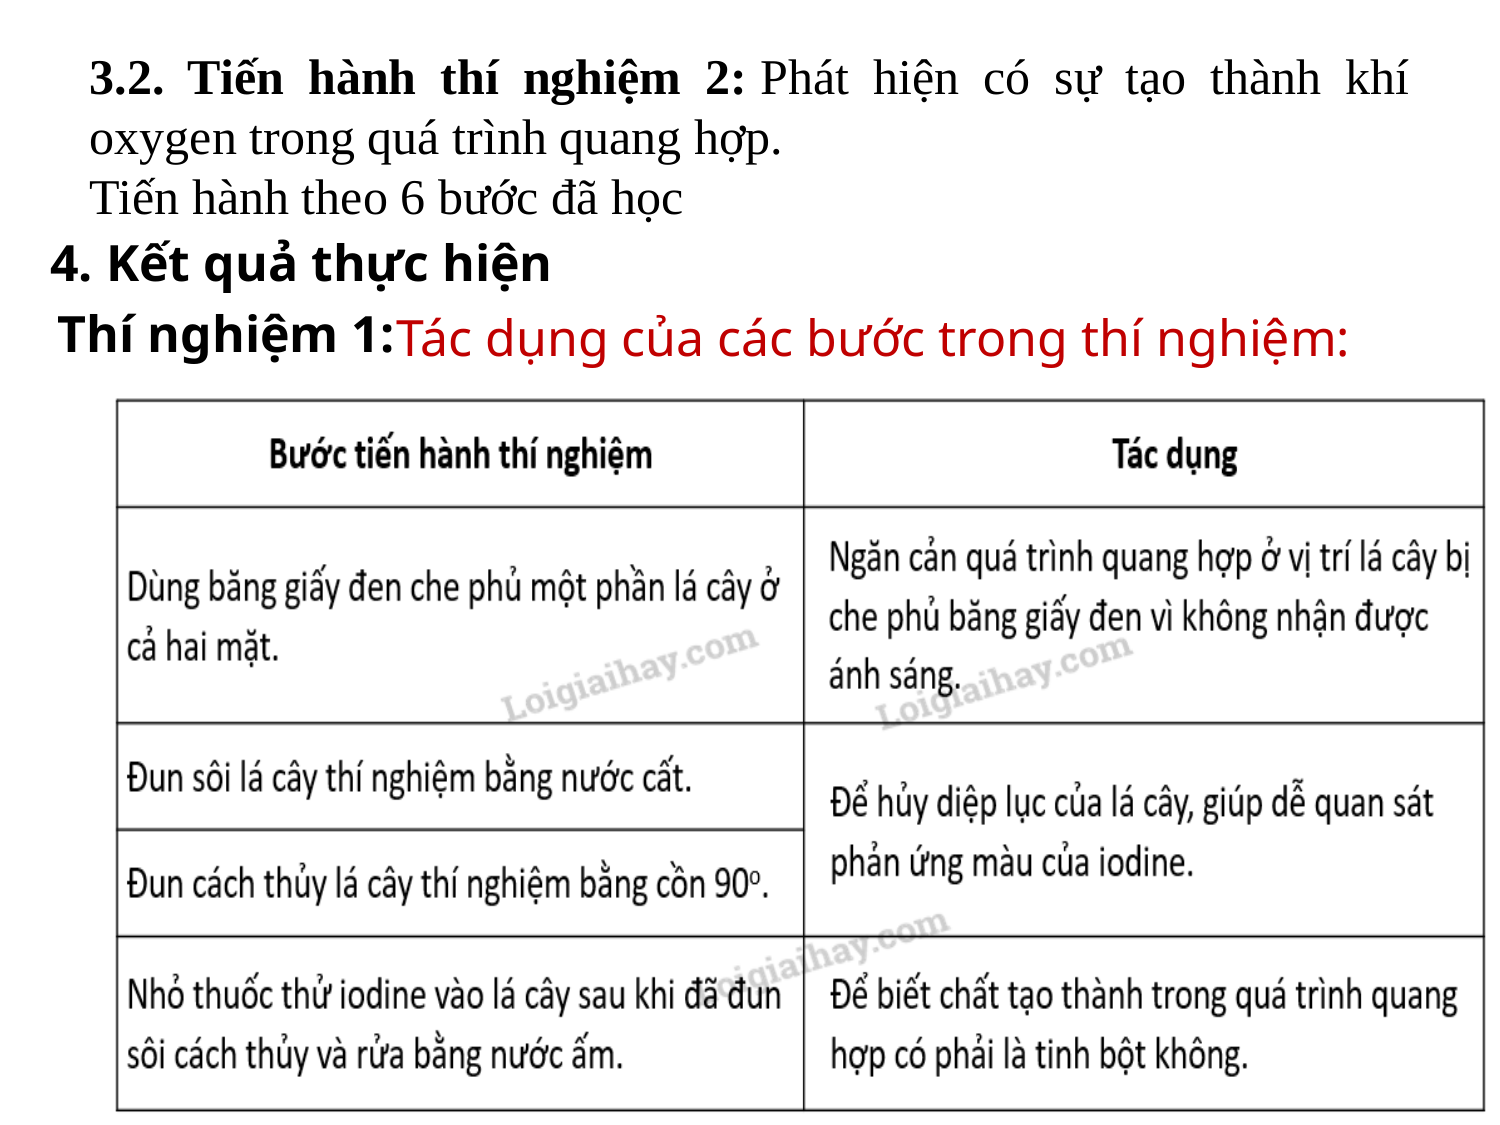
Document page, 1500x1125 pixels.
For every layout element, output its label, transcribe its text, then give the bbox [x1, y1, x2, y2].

text_box 4. Kết quả thực hiện [35, 224, 568, 299]
text_box Tác dụng của các bước trong thí nghiệm: [362, 299, 1500, 374]
picture [62, 378, 1500, 1125]
text_box 3.2. Tiến hành thí nghiệm 2: Phát hiện có sự tạo thành khí oxygen trong quá trình quang hợp. Tiến hành theo 6 bước đã học [74, 37, 1425, 293]
text_box Thí nghiệm 1: [43, 294, 410, 370]
